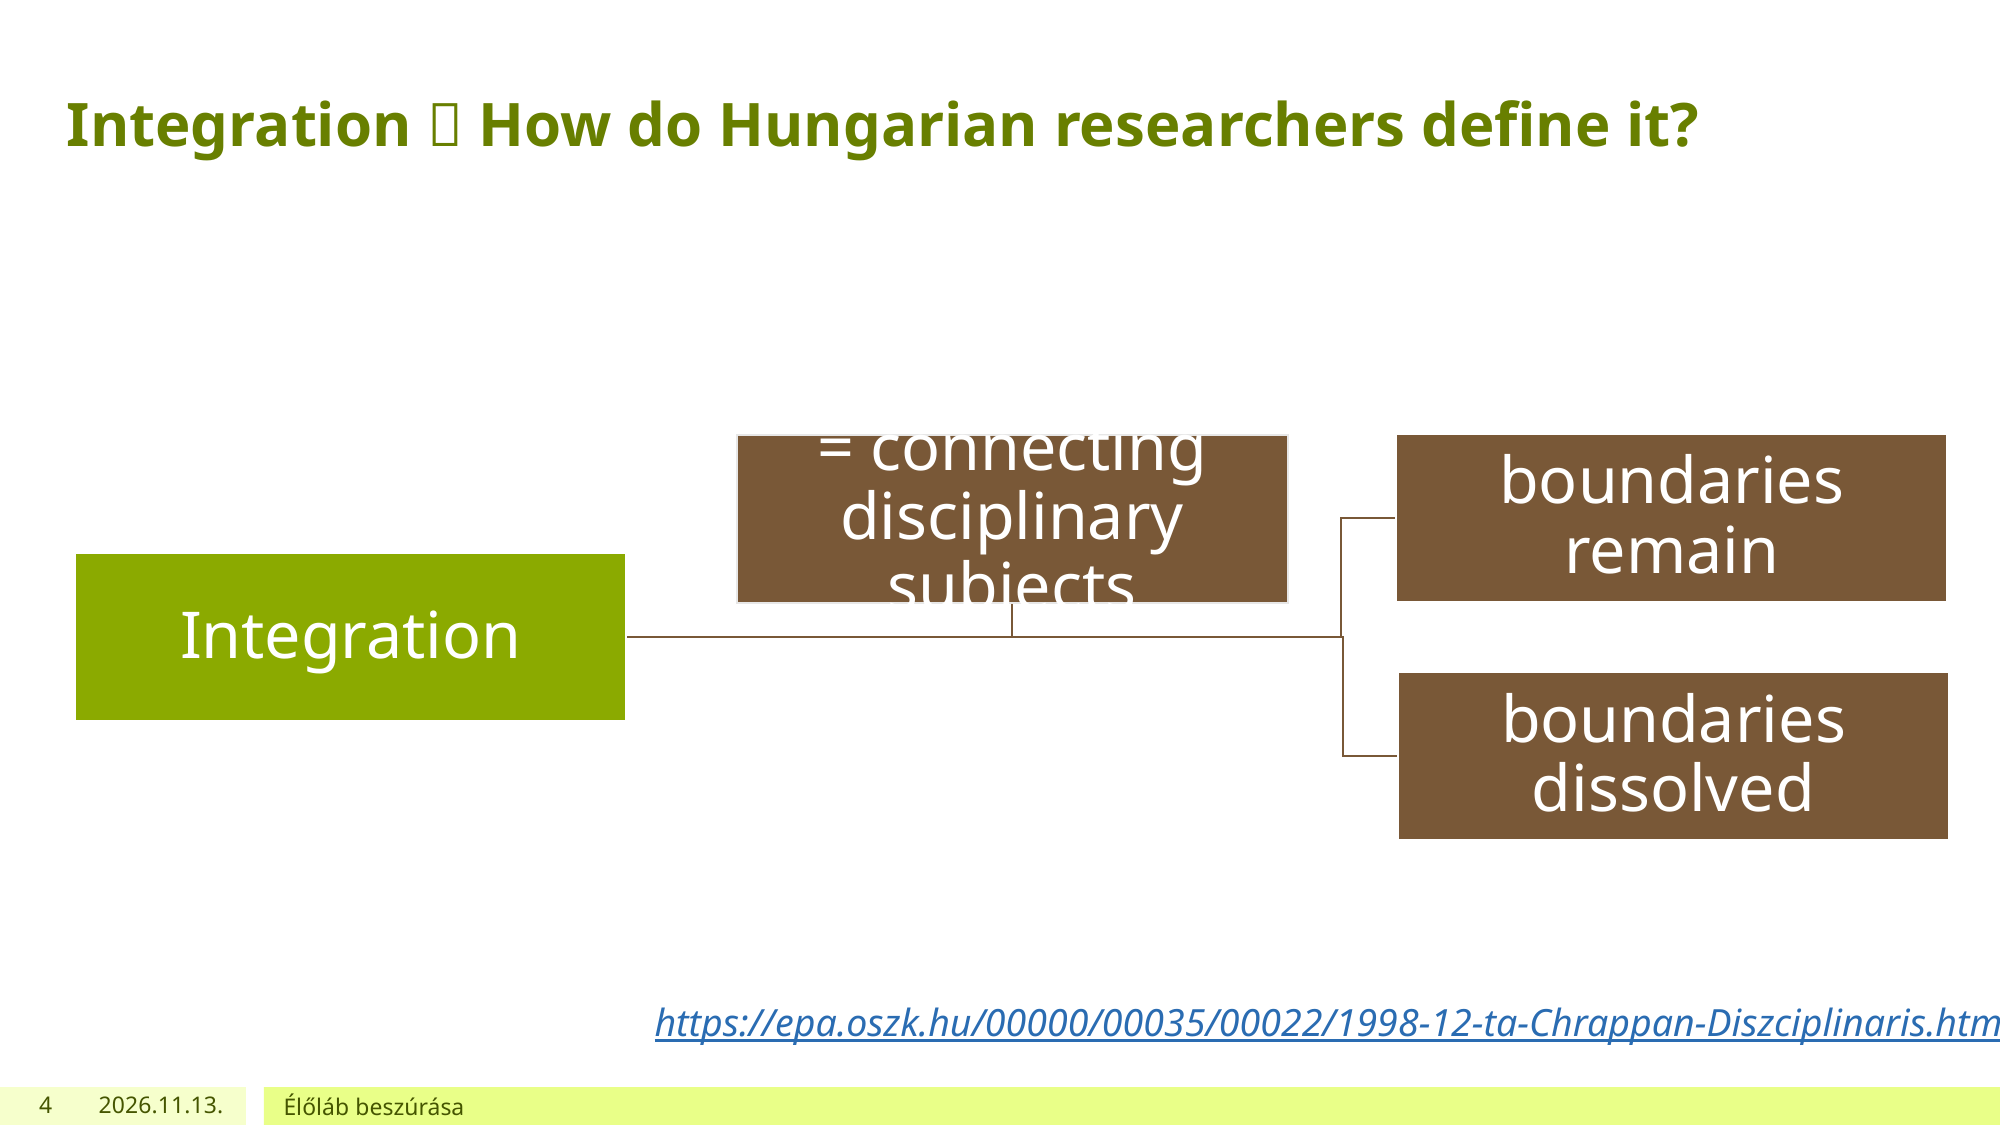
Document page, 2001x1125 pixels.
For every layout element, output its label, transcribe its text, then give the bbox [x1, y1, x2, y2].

footer Élőláb beszúrása [268, 1087, 1769, 1125]
slide_number 4 [0, 1087, 68, 1125]
text_box https://epa.oszk.hu/00000/00035/00022/1998-12-ta-Chrappan-Diszciplinaris.html [639, 991, 2000, 1058]
slide_number 2023. 07. 21. [74, 1087, 239, 1125]
title Integration  How do Hungarian researchers define it? [51, 46, 1933, 167]
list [74, 258, 1950, 1017]
